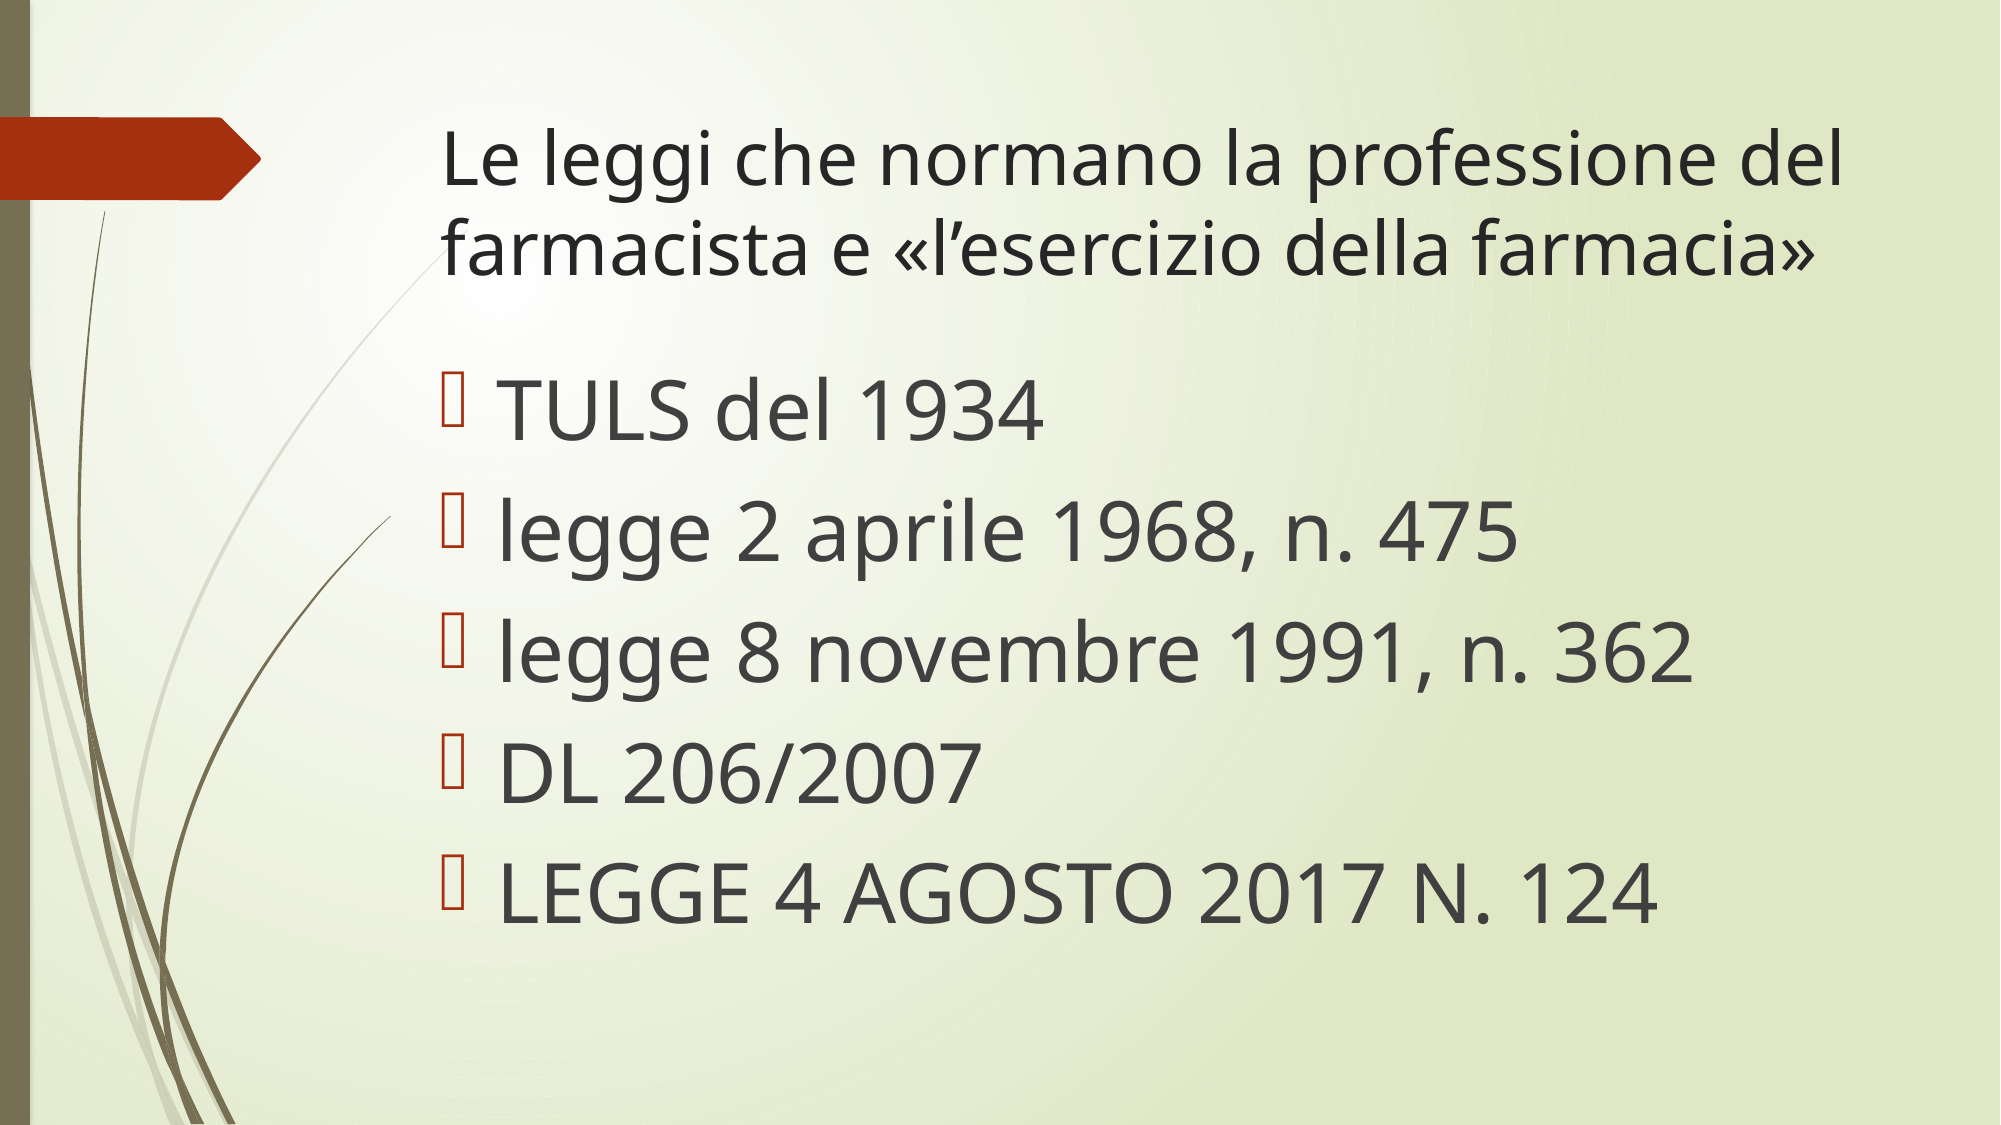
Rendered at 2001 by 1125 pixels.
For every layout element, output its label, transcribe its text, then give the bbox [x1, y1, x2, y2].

list TULS del 1934 legge 2 aprile 1968, n. 475 legge 8 novembre 1991, n. 362 DL 206/2007 LEGGE 4 AGOSTO 2017 N. 124 [424, 350, 1888, 970]
title Le leggi che normano la professione del farmacista e «l’esercizio della farmacia» [425, 102, 1888, 313]
